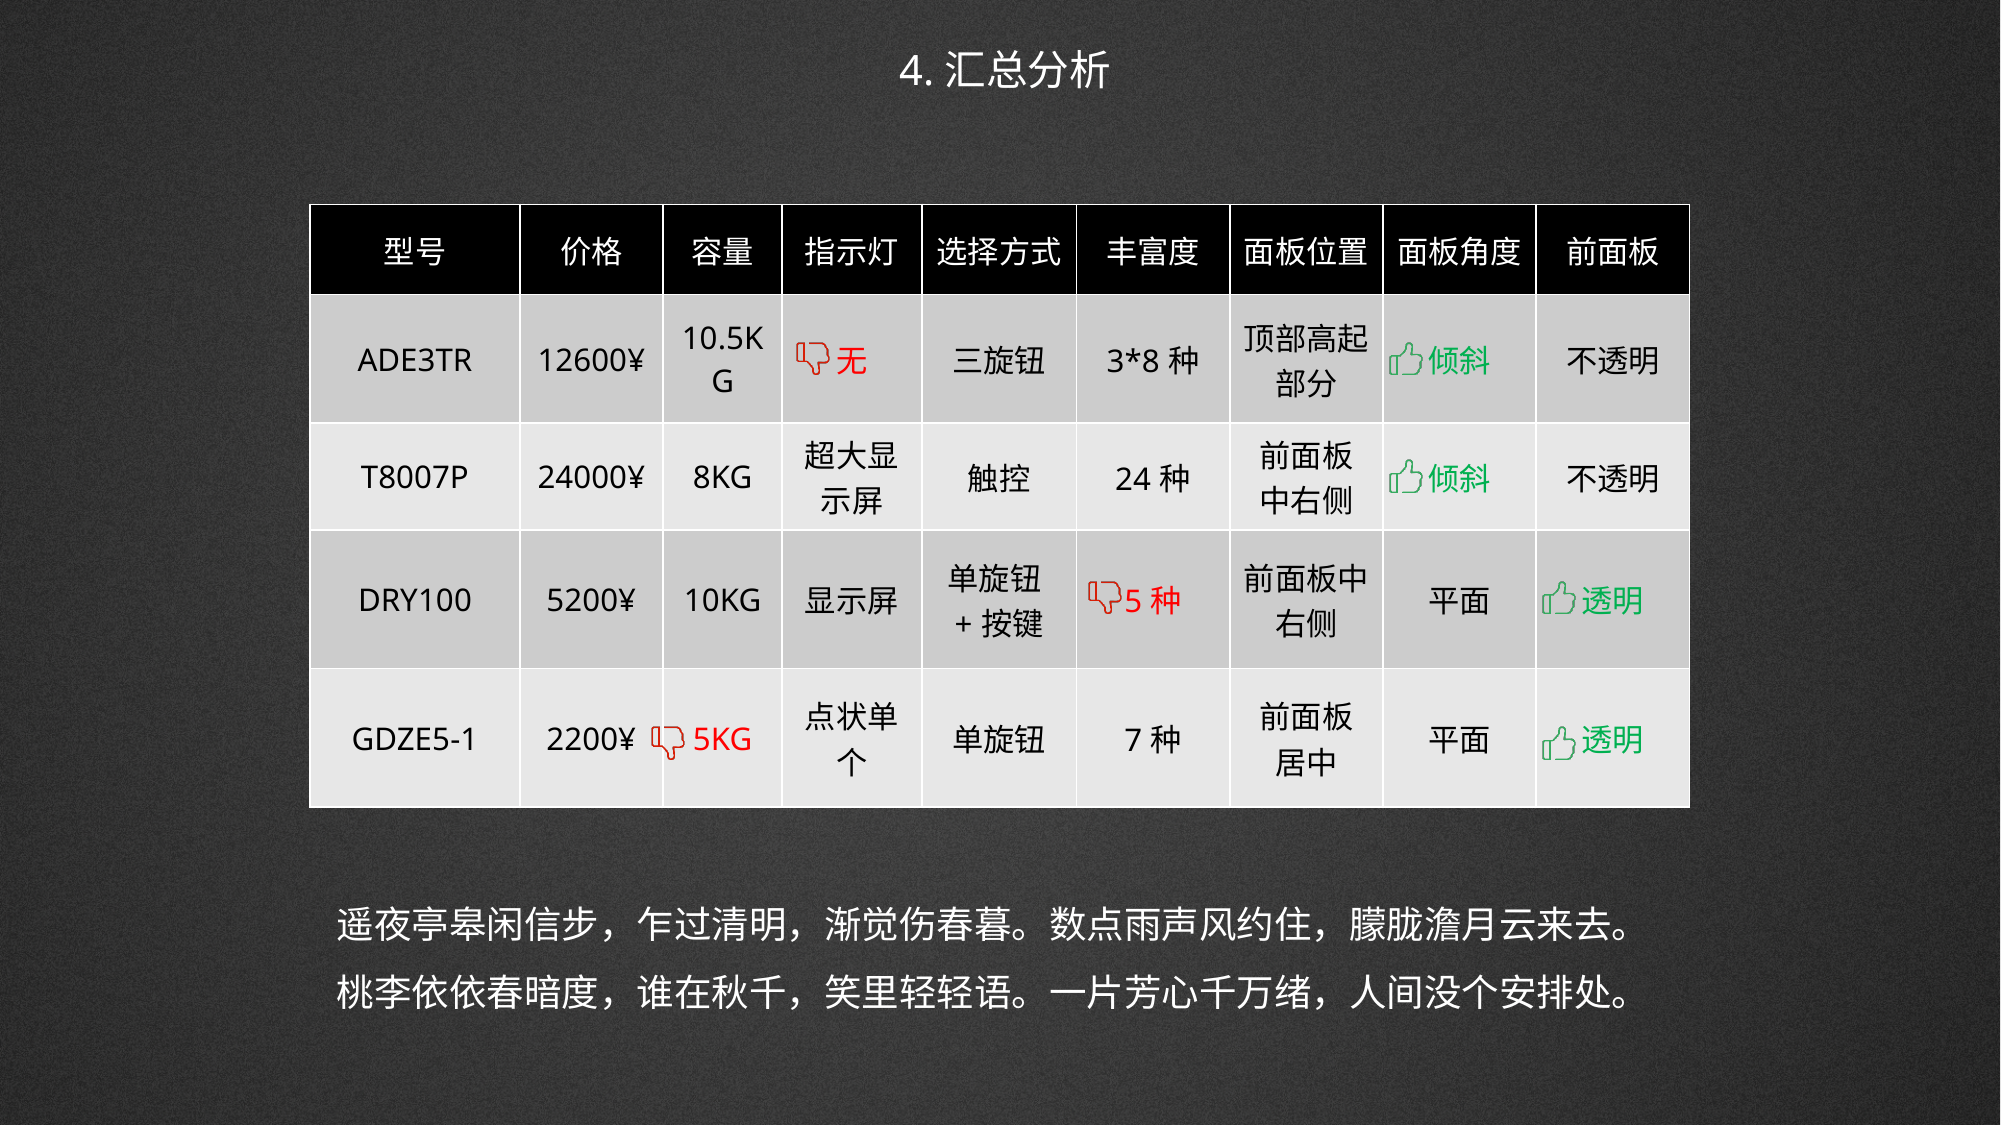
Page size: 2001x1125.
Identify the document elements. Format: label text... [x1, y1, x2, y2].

table_cell 不透明 [1537, 424, 1689, 529]
table_cell 倾斜 [1384, 424, 1535, 529]
table_header 型号 [311, 205, 519, 294]
table_cell 5KG [664, 669, 781, 806]
table_cell 显示屏 [783, 531, 921, 668]
table_header 容量 [664, 205, 781, 294]
table_header 指示灯 [783, 205, 921, 294]
table_cell T8007P [311, 424, 519, 529]
table_header 选择方式 [923, 205, 1076, 294]
table_cell GDZE5-1 [311, 669, 519, 806]
table_cell 平面 [1384, 669, 1535, 806]
table_cell 5种 [1077, 531, 1229, 668]
table_cell 超大显示屏 [783, 424, 921, 529]
table_cell 10.5KG [664, 295, 781, 422]
table_cell 12600¥ [521, 295, 662, 422]
table_cell DRY100 [311, 531, 519, 668]
table_header 面板角度 [1384, 205, 1535, 294]
table_cell 10KG [664, 531, 781, 668]
table_cell 24000¥ [521, 424, 662, 529]
table_cell 单旋钮 [923, 669, 1076, 806]
table_cell 5200¥ [521, 531, 662, 668]
table_cell 8KG [664, 424, 781, 529]
table_cell 7种 [1077, 669, 1229, 806]
table_header 价格 [521, 205, 662, 294]
picture [0, 0, 2001, 1125]
text_box 4.汇总分析 [873, 36, 1127, 101]
table_cell 前面板中右侧 [1231, 531, 1382, 668]
text_box 遥夜亭皋闲信步，乍过清明，渐觉伤春暮。数点雨声风约住，朦胧澹月云来去。 桃李依依春暗度，谁在秋千，笑里轻轻语。一片芳心千万绪，人间没个安排处。 [322, 871, 1678, 1022]
table_cell 透明 [1537, 531, 1689, 668]
table_cell 三旋钮 [923, 295, 1076, 422]
table_cell 前面板 中右侧 [1231, 424, 1382, 529]
table_cell 前面板 居中 [1231, 669, 1382, 806]
table_header 丰富度 [1077, 205, 1229, 294]
table_cell 3*8种 [1077, 295, 1229, 422]
table_cell 触控 [923, 424, 1076, 529]
table_cell 点状单个 [783, 669, 921, 806]
table_header 前面板 [1537, 205, 1689, 294]
table_cell 不透明 [1537, 295, 1689, 422]
table_cell 单旋钮+按键 [923, 531, 1076, 668]
table_header 面板位置 [1231, 205, 1382, 294]
table_cell 无 [783, 295, 921, 422]
table_cell 顶部高起部分 [1231, 295, 1382, 422]
table_cell 平面 [1384, 531, 1535, 668]
table_cell 透明 [1537, 669, 1689, 806]
table_cell 倾斜 [1384, 295, 1535, 422]
table_cell 24种 [1077, 424, 1229, 529]
table_cell ADE3TR [311, 295, 519, 422]
table_cell 2200¥ [521, 669, 662, 806]
